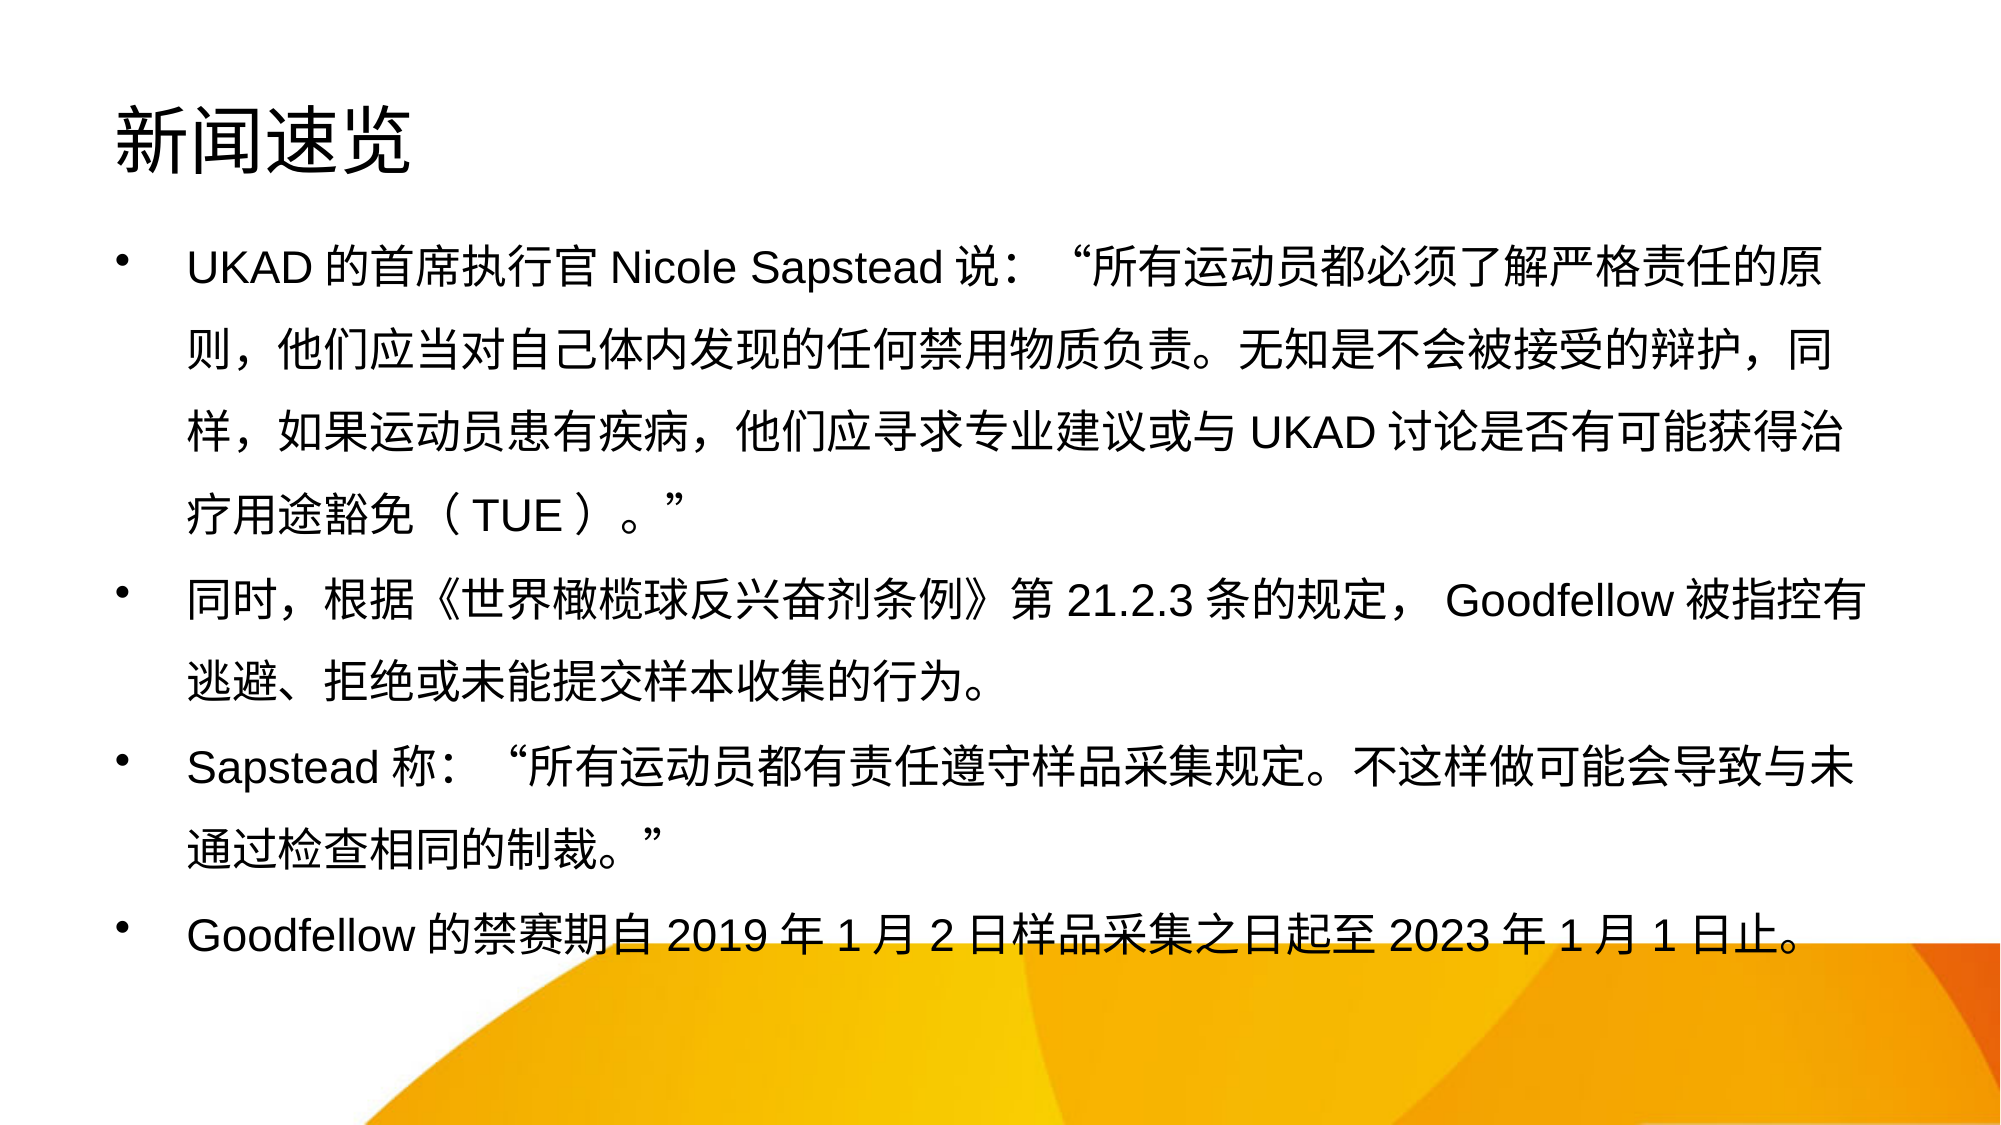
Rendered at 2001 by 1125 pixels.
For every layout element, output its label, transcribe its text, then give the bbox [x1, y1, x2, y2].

title 新闻速览 [99, 44, 1901, 202]
picture [0, 0, 2001, 1125]
list UKAD的首席执行官Nicole Sapstead说：“所有运动员都必须了解严格责任的原则，他们应当对自己体内发现的任何禁用物质负责。无知是不会被接受的辩护，同样，如果运动员患有疾病，他们应寻求专业建议或与UKAD讨论是否有可能获得治疗用途豁免（TUE）。” 同时，根据《世界橄榄球反兴奋剂条例》第21.2.3条的规定，Goodfellow被指控有逃避、拒绝或未能提交样本收集的行为。 Sapstead称：“所有运动员都有责任遵守样品采集规定。不这样做可能会导致与未通过检查相同的制裁。” Goodfellow的禁赛期自2019年1月2日样品采集之日起至2023年1月1日止。 [99, 202, 1901, 946]
